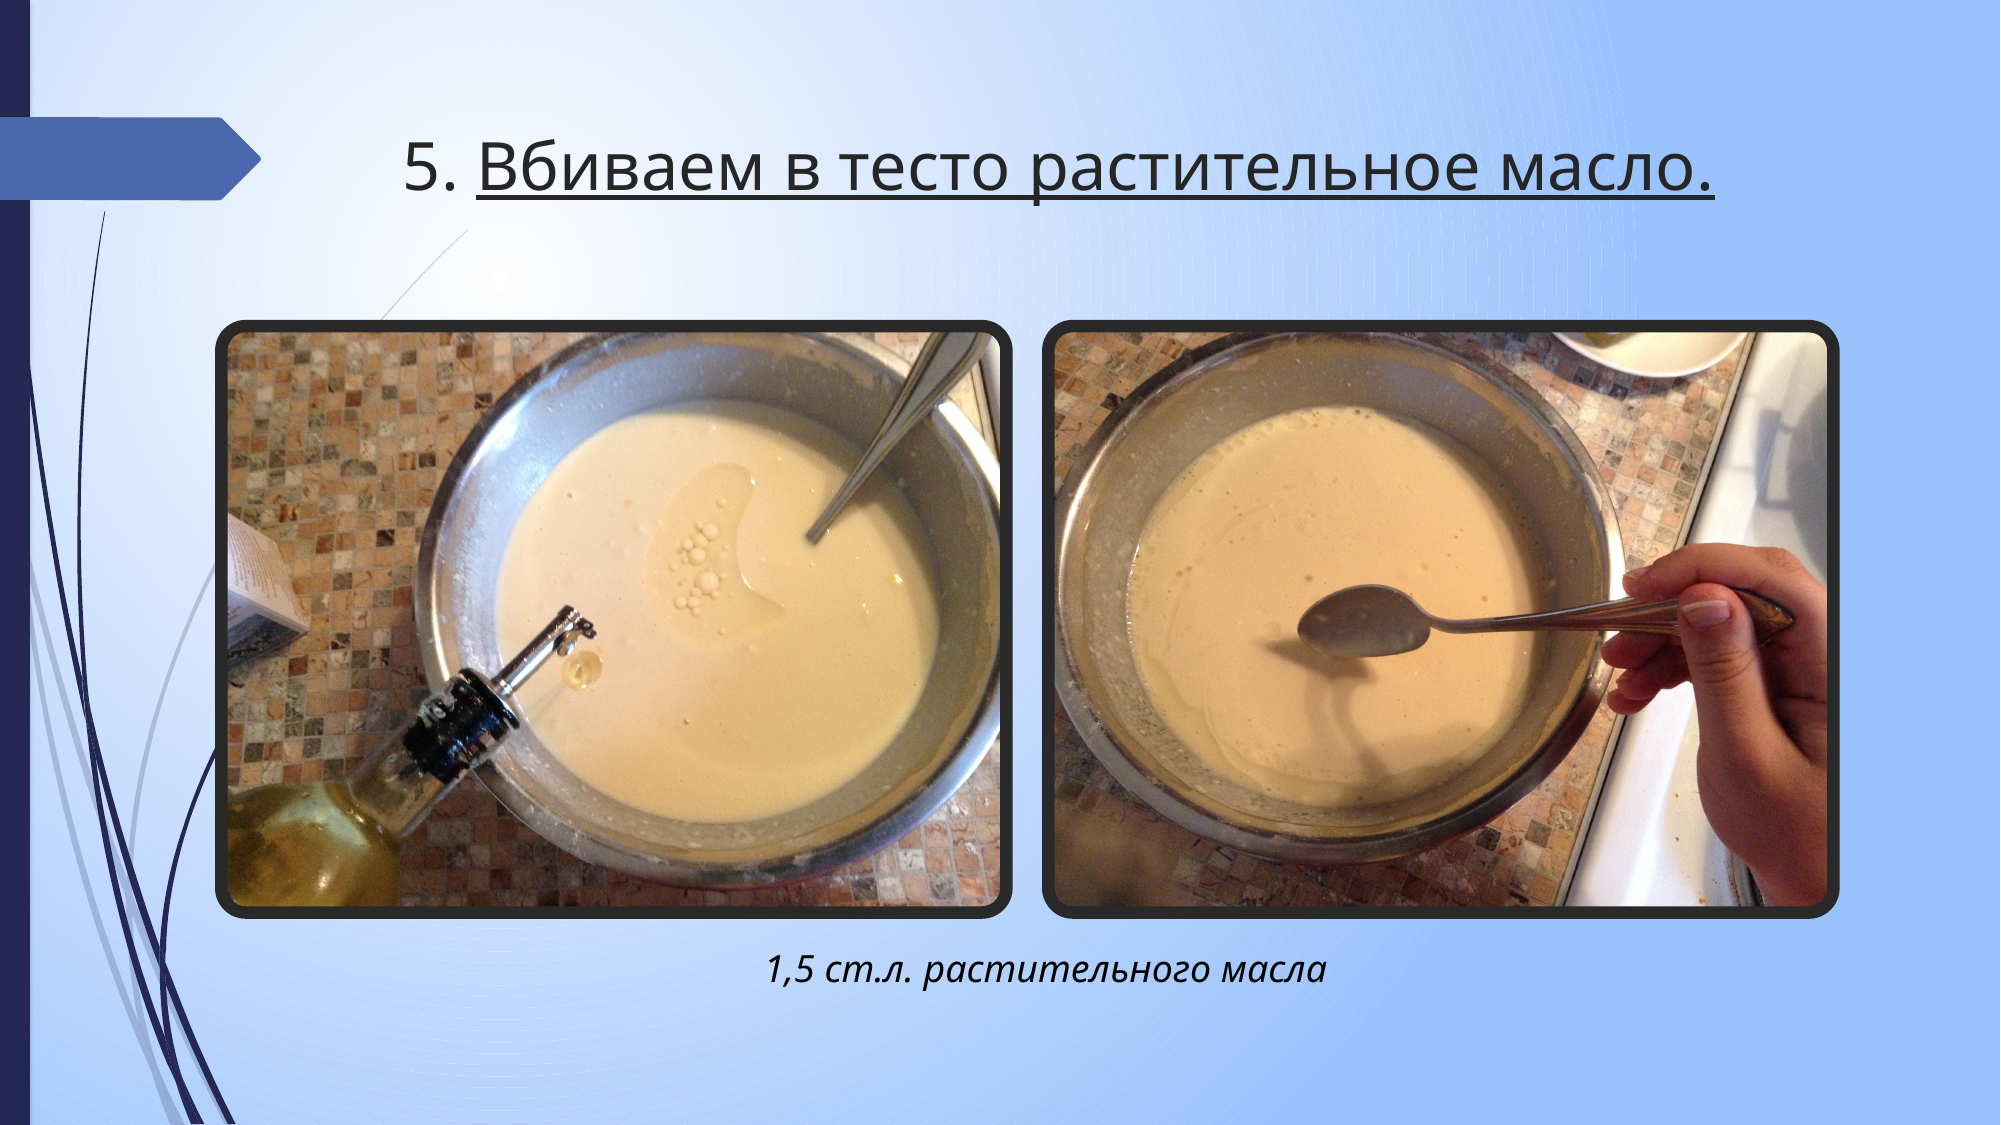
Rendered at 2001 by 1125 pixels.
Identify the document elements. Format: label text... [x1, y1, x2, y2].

picture [221, 325, 1007, 913]
text_box 1,5 ст.л. растительного масла [749, 937, 1348, 998]
title 5. Вбиваем в тесто растительное масло. [387, 116, 1850, 327]
picture [1048, 325, 1834, 913]
